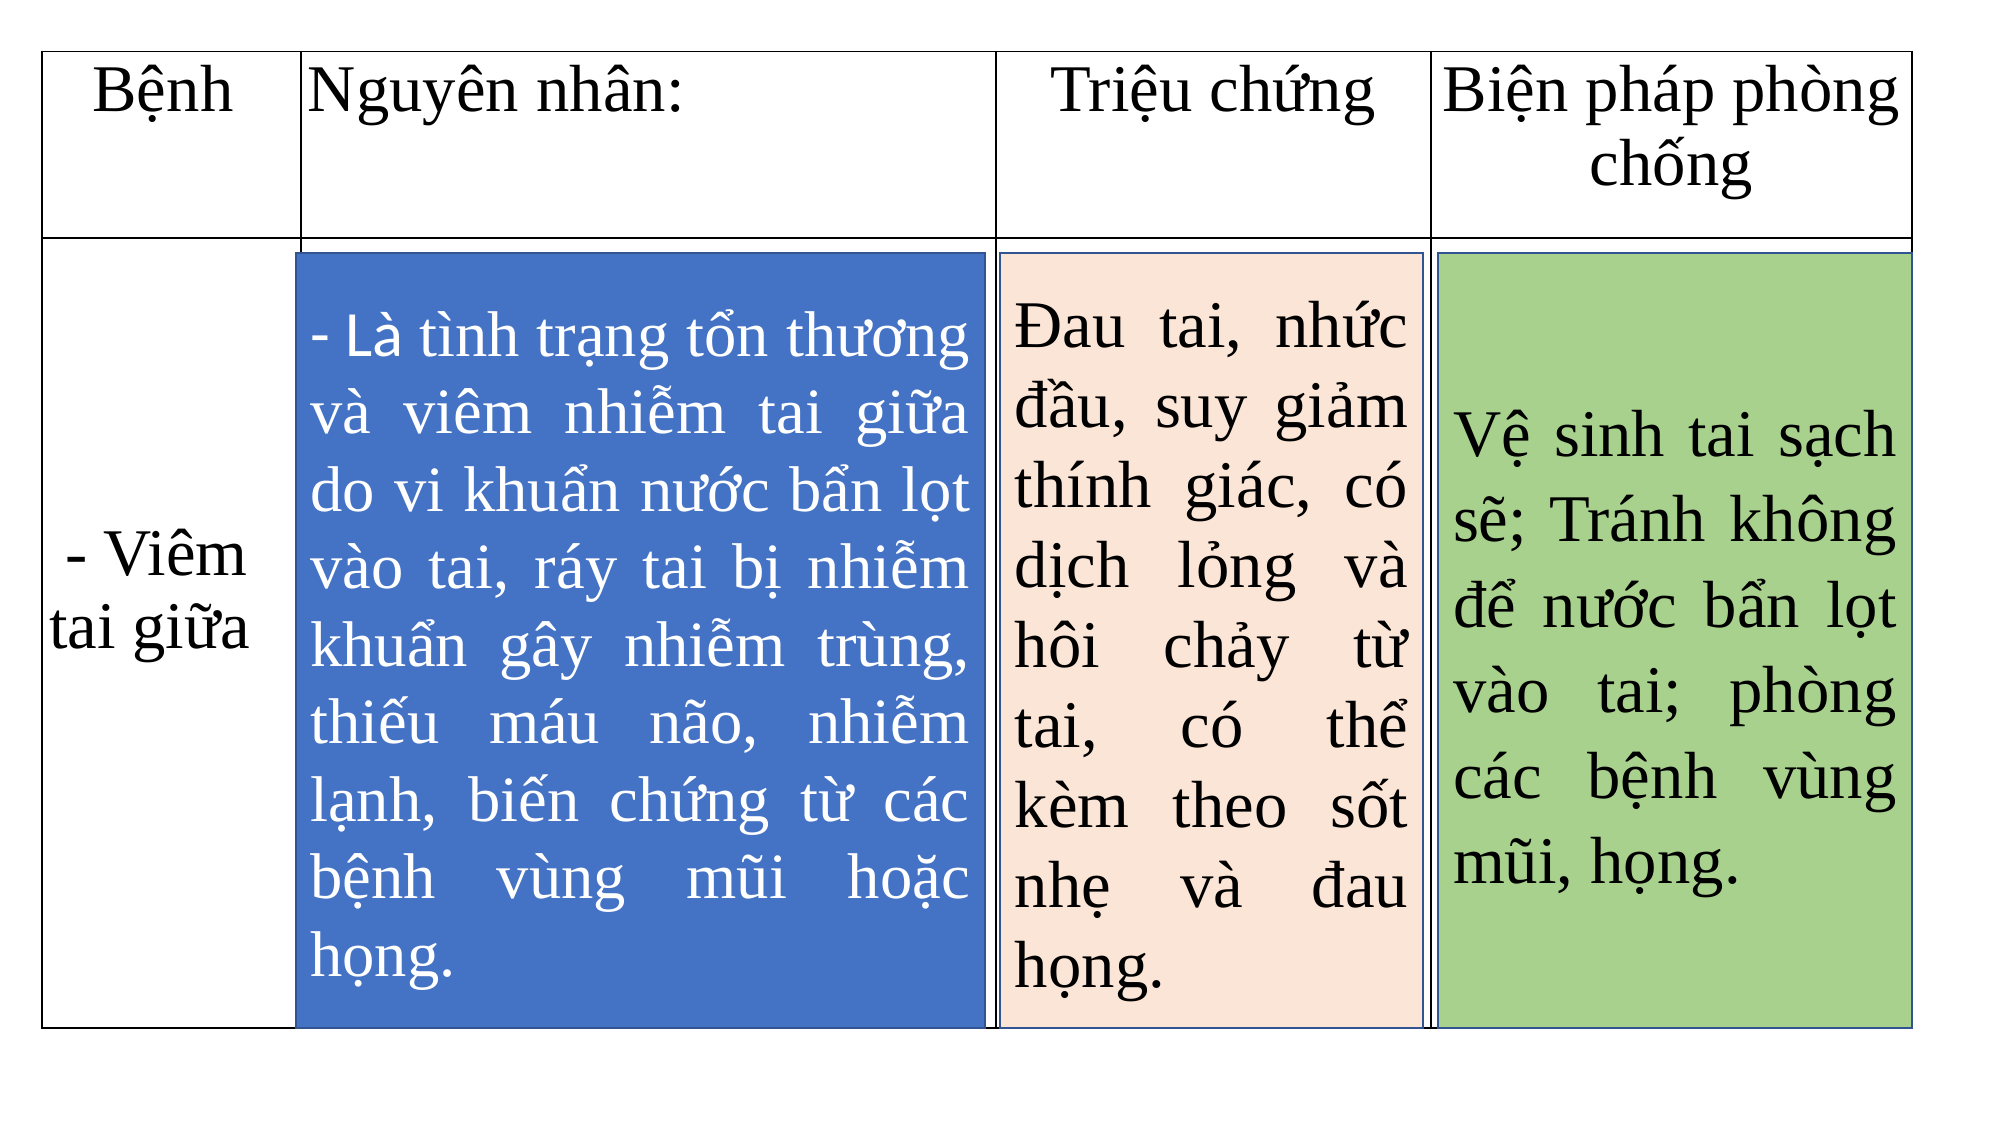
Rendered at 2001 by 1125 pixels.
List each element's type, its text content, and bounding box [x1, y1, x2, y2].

table_header Bệnh [43, 52, 300, 237]
table_cell [302, 239, 995, 1027]
text_box - Là tình trạng tổn thương và viêm nhiễm tai giữa do vi khuẩn nước bẩn lọt vào tai, ráy tai bị nhiễm khuẩn gây nhiễm trùng, thiếu máu não, nhiễm lạnh, biến chứng từ các bệnh vùng mũi hoặc họng. [295, 252, 986, 1029]
table_header Nguyên nhân: [302, 52, 995, 237]
text_box Vệ sinh tai sạch sẽ; Tránh không để nước bẩn lọt vào tai; phòng các bệnh vùng mũi, họng. [1437, 252, 1913, 1029]
table_cell [997, 239, 1430, 1027]
table_cell [1432, 239, 1911, 1027]
table_header Biện pháp phòng chống [1432, 52, 1911, 237]
text_box Đau tai, nhức đầu, suy giảm thính giác, có dịch lỏng và hôi chảy từ tai, có thể kèm theo sốt nhẹ và đau họng. [999, 252, 1424, 1029]
table_header Triệu chứng [997, 52, 1430, 237]
table_cell - Viêm tai giữa [43, 239, 300, 1027]
